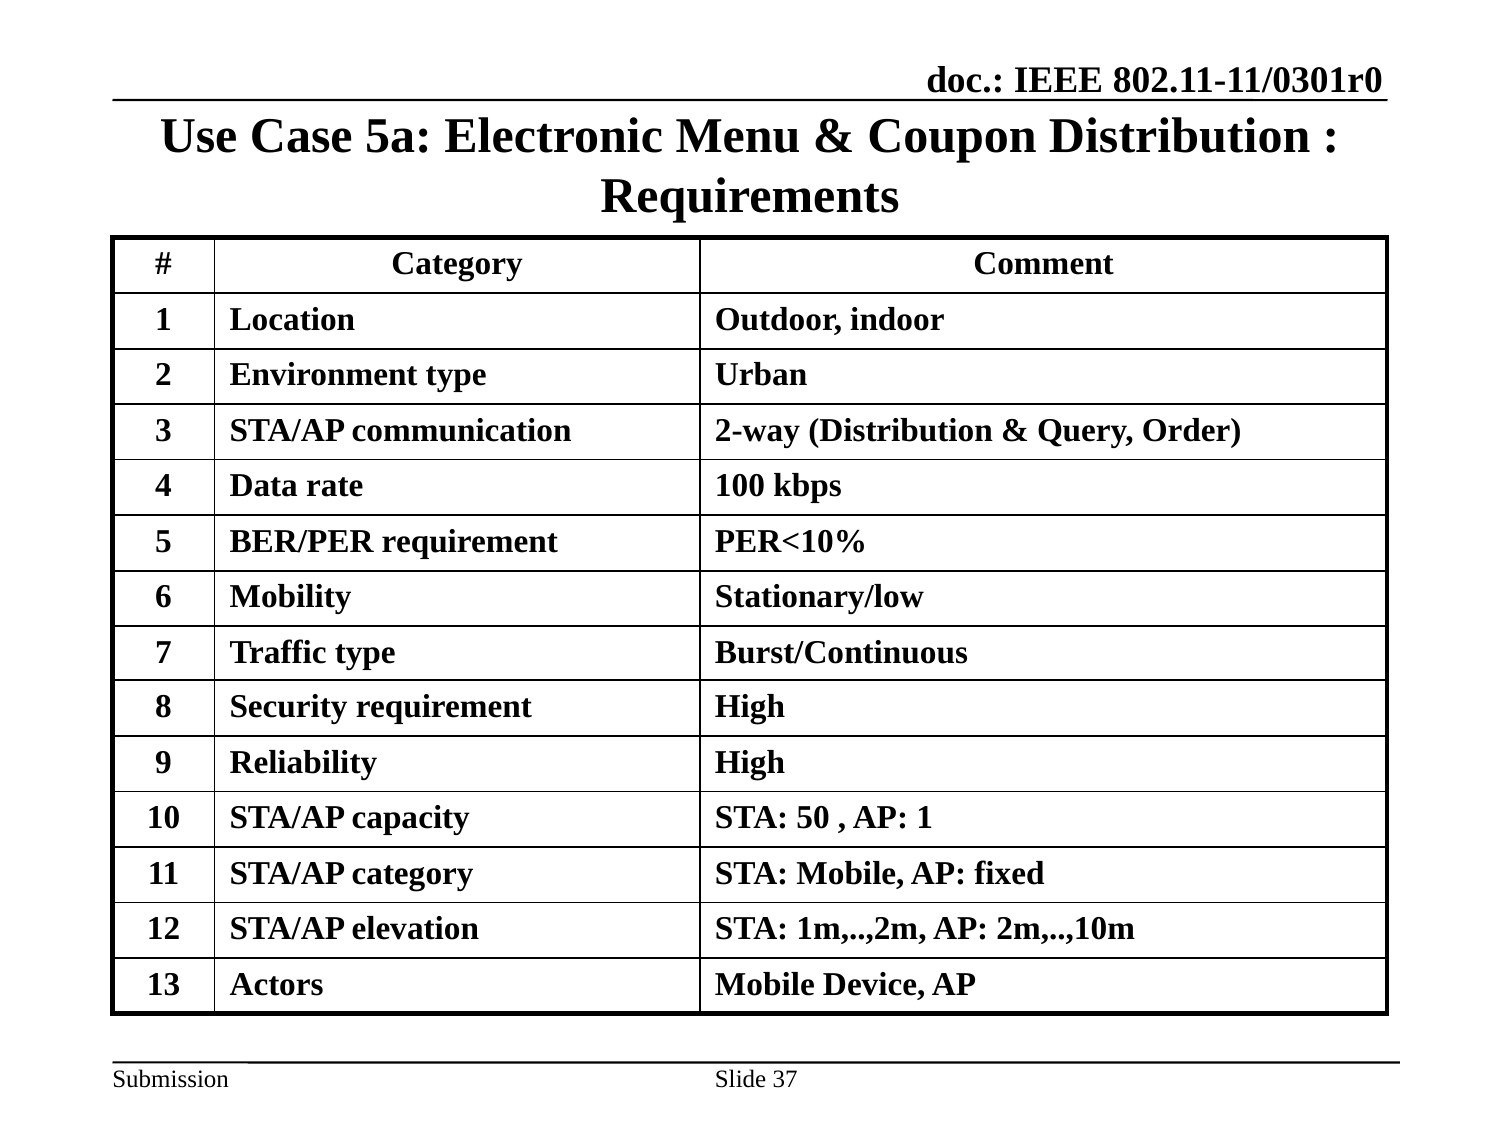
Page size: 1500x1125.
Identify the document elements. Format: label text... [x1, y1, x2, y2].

table_cell 13 [115, 959, 214, 1011]
slide_number Slide 37 [712, 1061, 800, 1093]
table_cell 2 [115, 350, 214, 403]
table_cell High [701, 737, 1385, 791]
table_cell 7 [115, 627, 214, 679]
table_header Comment [701, 240, 1385, 292]
table_cell Mobility [215, 572, 699, 625]
table_cell 9 [115, 737, 214, 791]
table_cell Mobile Device, AP [701, 959, 1385, 1011]
table_header # [115, 240, 214, 292]
table_cell 11 [115, 848, 214, 902]
table_cell Security requirement [215, 681, 699, 735]
table_cell 2-way (Distribution & Query, Order) [701, 405, 1385, 459]
table_cell Traffic type [215, 627, 699, 679]
table_cell 10 [115, 792, 214, 846]
table_cell 3 [115, 405, 214, 459]
table_cell STA: 1m,..,2m, AP: 2m,..,10m [701, 903, 1385, 957]
table_cell 6 [115, 572, 214, 625]
table_cell 5 [115, 516, 214, 570]
table_cell 1 [115, 294, 214, 348]
table_cell STA: Mobile, AP: fixed [701, 848, 1385, 902]
table_cell 100 kbps [701, 460, 1385, 514]
table_cell Actors [215, 959, 699, 1011]
table_cell STA/AP capacity [215, 792, 699, 846]
title Use Case 5a: Electronic Menu & Coupon Distribution : Requirements [112, 112, 1388, 213]
table_cell STA: 50 , AP: 1 [701, 792, 1385, 846]
table_cell 8 [115, 681, 214, 735]
table_cell Reliability [215, 737, 699, 791]
table_cell Environment type [215, 350, 699, 403]
table_cell STA/AP elevation [215, 903, 699, 957]
table_cell Data rate [215, 460, 699, 514]
table_header Category [215, 240, 699, 292]
table_cell PER<10% [701, 516, 1385, 570]
table_cell Outdoor, indoor [701, 294, 1385, 348]
table_cell 12 [115, 903, 214, 957]
table_cell High [701, 681, 1385, 735]
table_cell 4 [115, 460, 214, 514]
table_cell Location [215, 294, 699, 348]
table_cell Urban [701, 350, 1385, 403]
table_cell BER/PER requirement [215, 516, 699, 570]
table_cell Burst/Continuous [701, 627, 1385, 679]
table_cell Stationary/low [701, 572, 1385, 625]
table_cell STA/AP category [215, 848, 699, 902]
table_cell STA/AP communication [215, 405, 699, 459]
